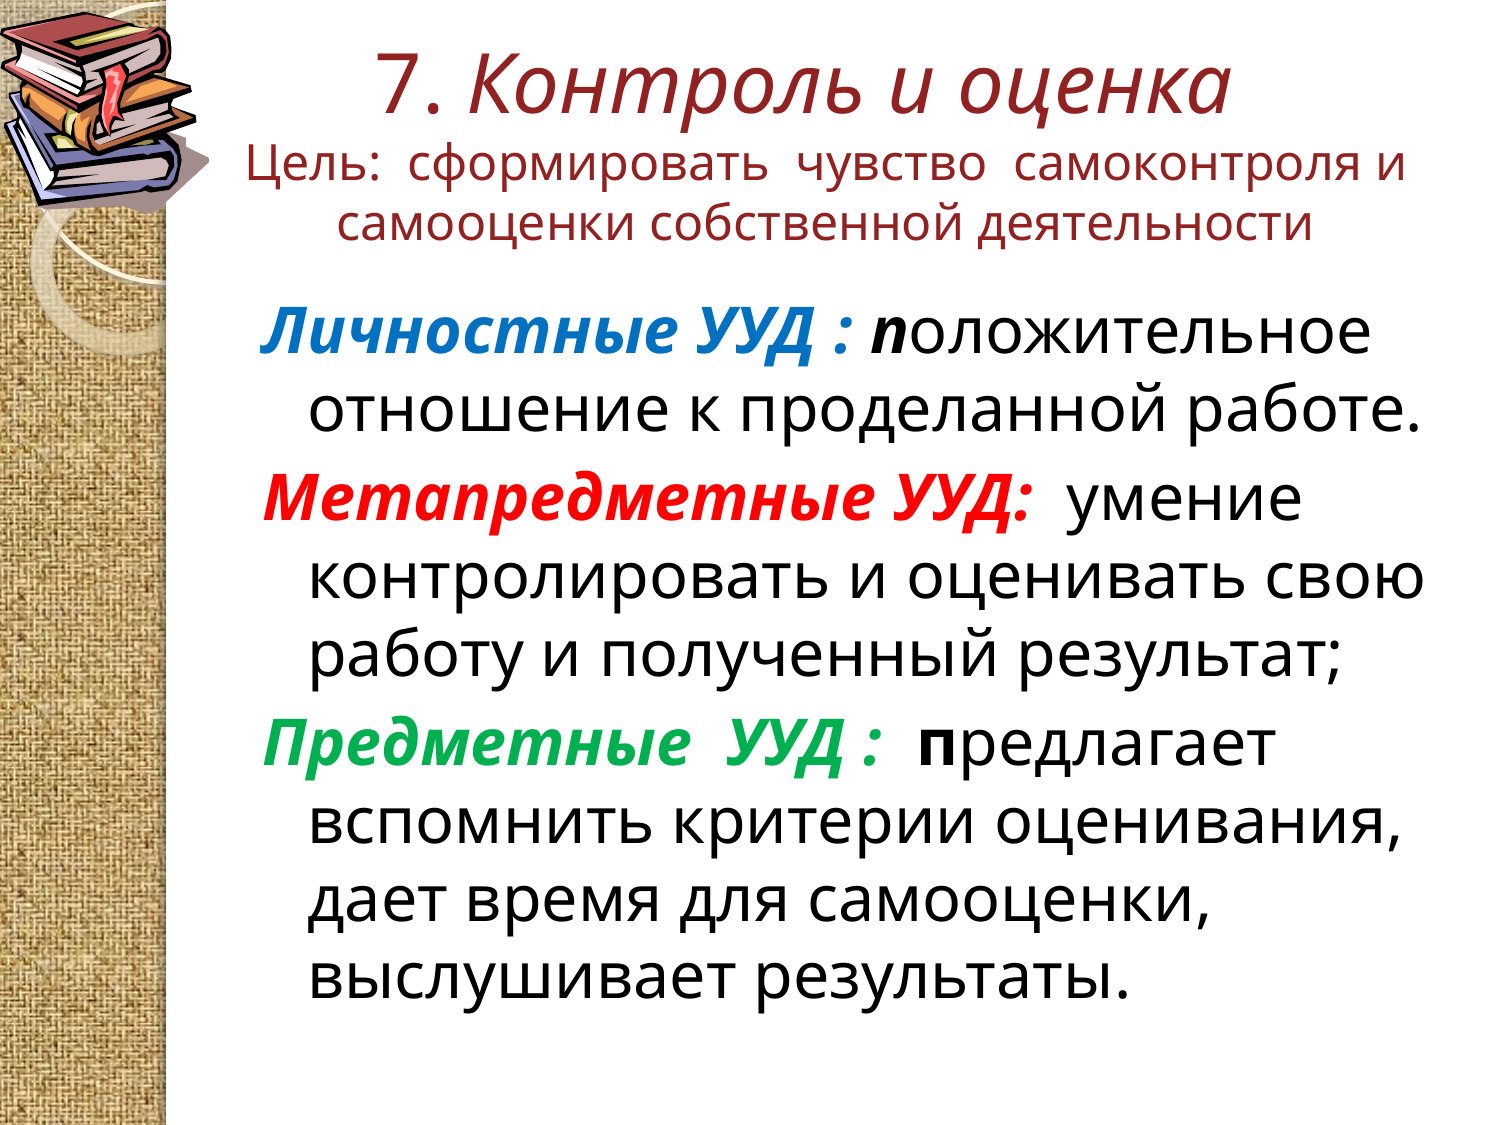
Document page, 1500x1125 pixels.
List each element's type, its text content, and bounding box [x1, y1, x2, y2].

picture [53, 241, 160, 332]
picture [136, 0, 164, 4]
picture [0, 10, 212, 1125]
list Личностные УУД : положительное отношение к проделанной работе. Метапредметные УУД: умение контролировать и оценивать свою работу и полученный результат; Предметные УУД : предлагает вспомнить критерии оценивания, дает время для самооценки, выслушивает результаты. [234, 281, 1465, 1069]
title 7. Контроль и оценка Цель: сформировать чувство самоконтроля и самооценки собственной деятельности [210, 46, 1441, 235]
